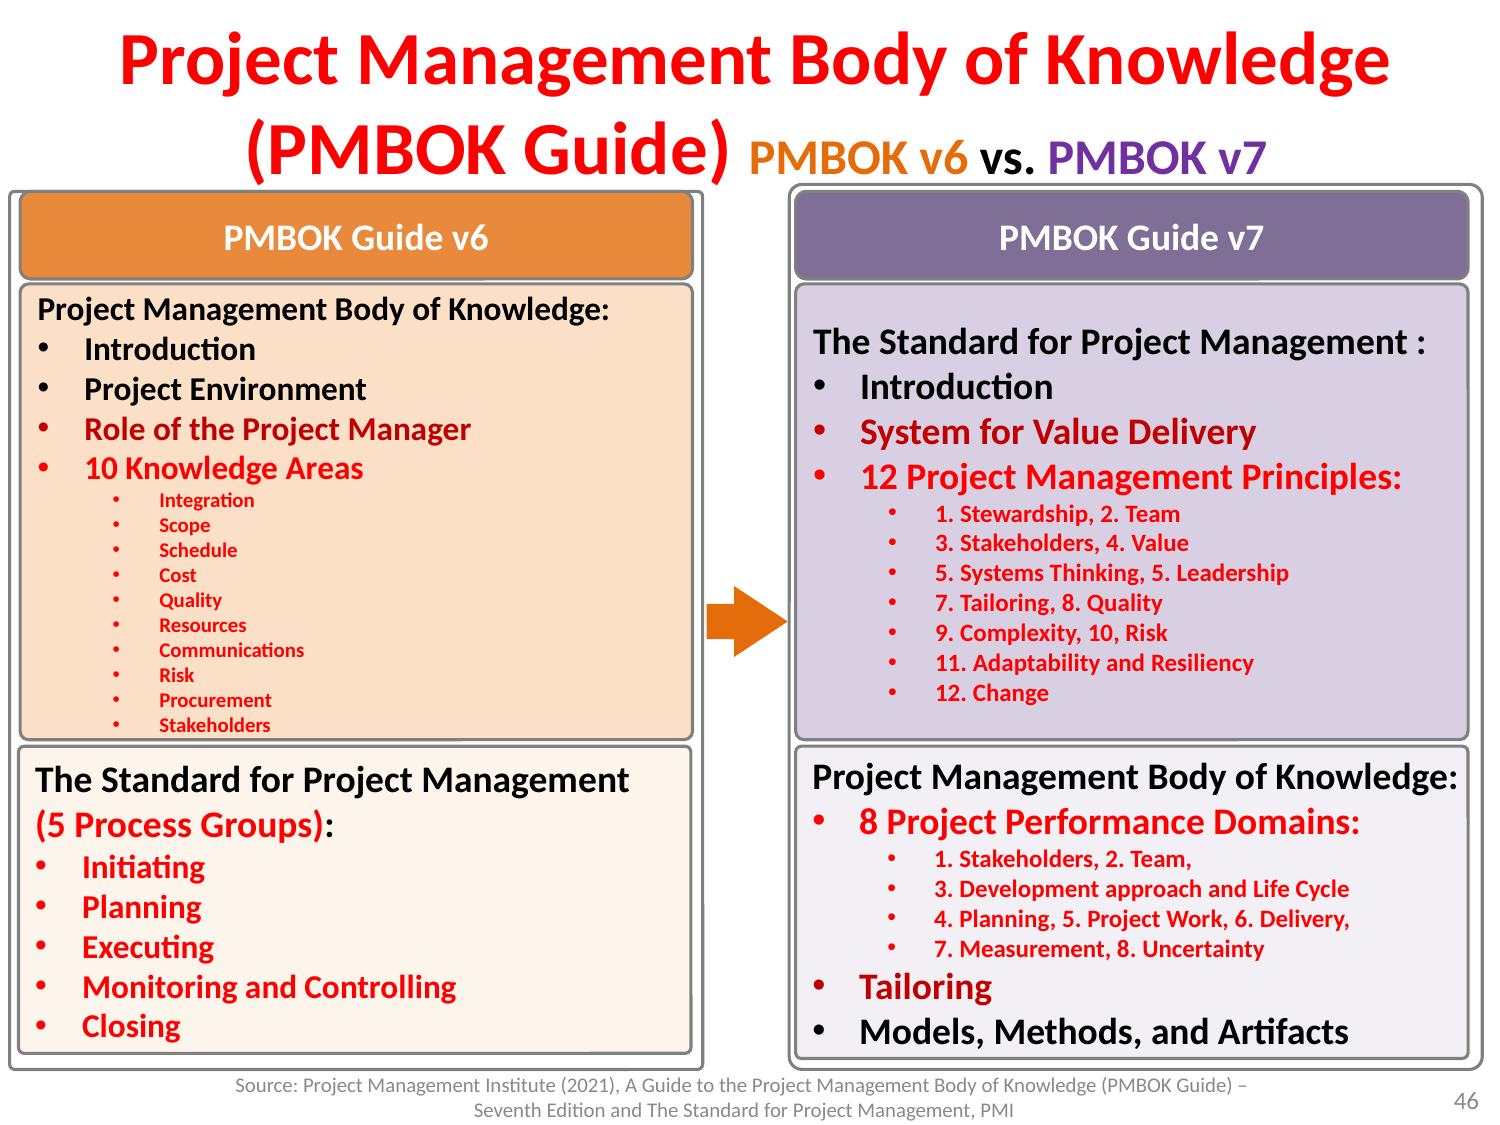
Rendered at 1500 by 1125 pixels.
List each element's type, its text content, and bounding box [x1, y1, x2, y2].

text_box [9, 191, 703, 1070]
text_box [789, 184, 1483, 1070]
text_box [704, 584, 789, 659]
title Project Management Body of Knowledge (PMBOK Guide) PMBOK v6 vs. PMBOK v7 [41, 0, 1471, 200]
slide_number 46 [1144, 1069, 1495, 1125]
footer Source: Project Management Institute (2021), A Guide to the Project Management Body of Knowledge (PMBOK Guide) – Seventh Edition and The Standard for Project Management, PMI [100, 1074, 1388, 1118]
